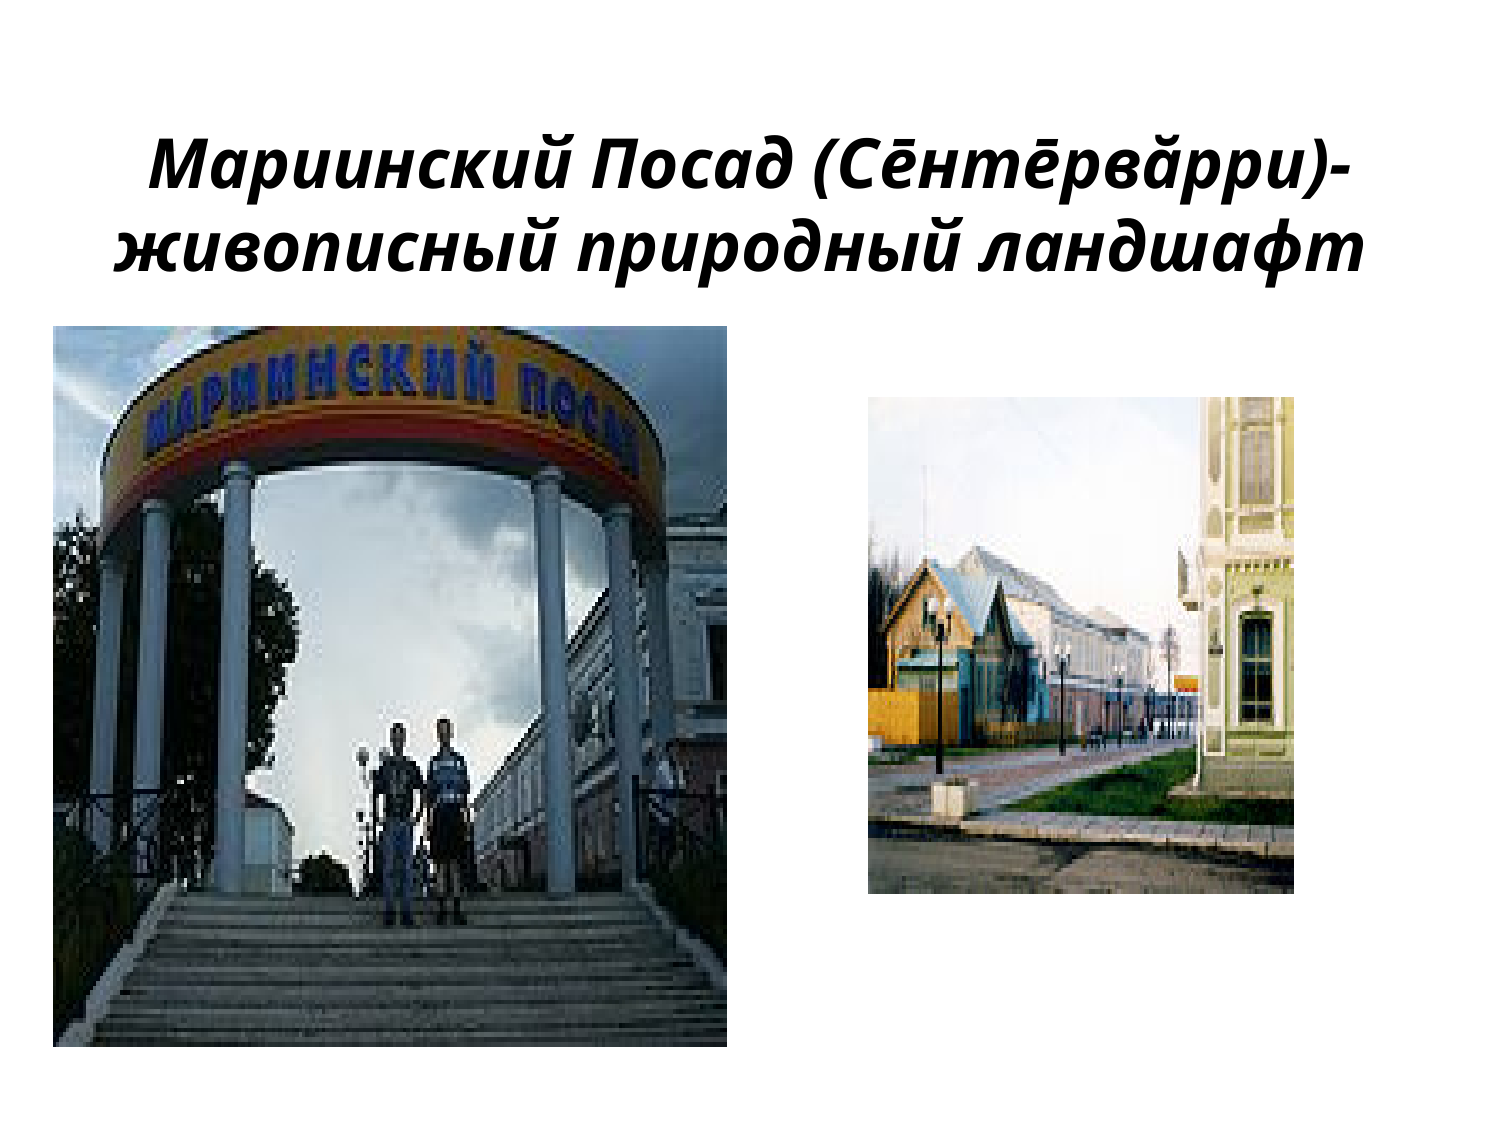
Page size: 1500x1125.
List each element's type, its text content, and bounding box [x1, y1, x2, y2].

title Мариинский Посад (Сēнтēрвăрри)-живописный природный ландшафт [75, 90, 1425, 315]
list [867, 396, 1294, 894]
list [52, 325, 727, 1048]
